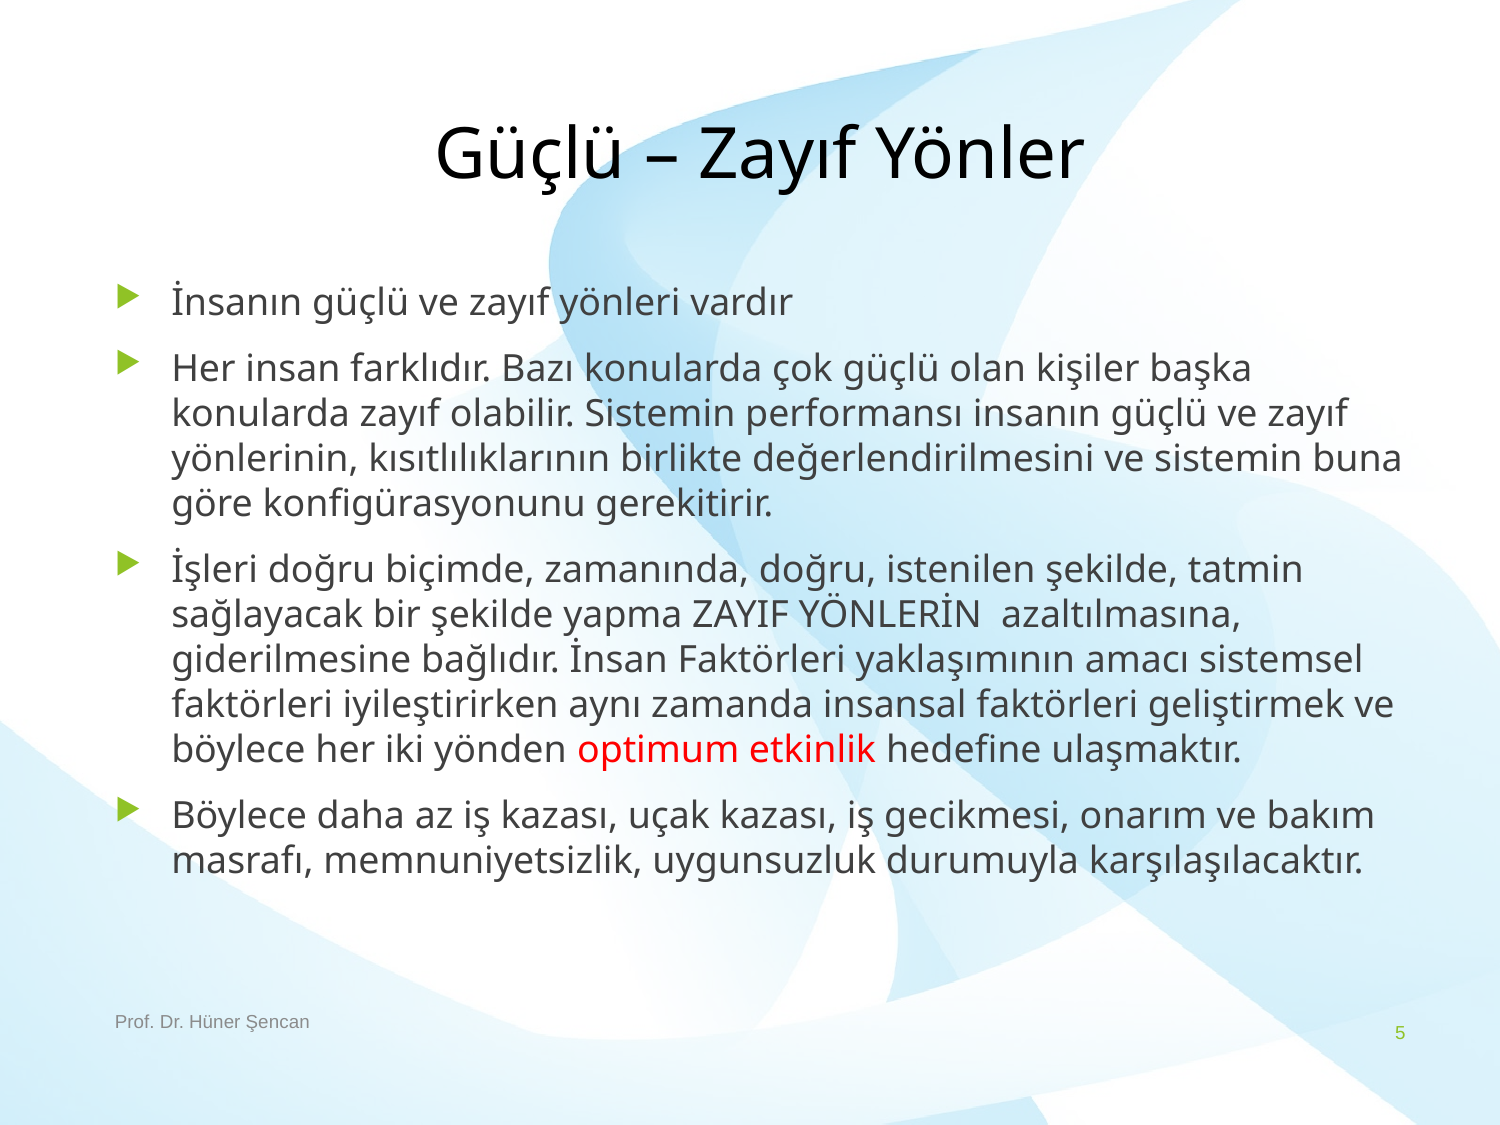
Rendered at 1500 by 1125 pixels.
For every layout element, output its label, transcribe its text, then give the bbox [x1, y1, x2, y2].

slide_number 5 [1336, 1002, 1421, 1062]
list İnsanın güçlü ve zayıf yönleri vardır Her insan farklıdır. Bazı konularda çok güçlü olan kişiler başka konularda zayıf olabilir. Sistemin performansı insanın güçlü ve zayıf yönlerinin, kısıtlılıklarının birlikte değerlendirilmesini ve sistemin buna göre konfigürasyonunu gerekitirir. İşleri doğru biçimde, zamanında, doğru, istenilen şekilde, tatmin sağlayacak bir şekilde yapma ZAYIF YÖNLERİN azaltılmasına, giderilmesine bağlıdır. İnsan Faktörleri yaklaşımının amacı sistemsel faktörleri iyileştirirken aynı zamanda insansal faktörleri geliştirmek ve böylece her iki yönden optimum etkinlik hedefine ulaşmaktır. Böylece daha az iş kazası, uçak kazası, iş gecikmesi, onarım ve bakım masrafı, memnuniyetsizlik, uygunsuzluk durumuyla karşılaşılacaktır. [99, 270, 1421, 991]
title Güçlü – Zayıf Yönler [99, 99, 1421, 248]
footer Prof. Dr. Hüner Şencan [99, 991, 859, 1051]
